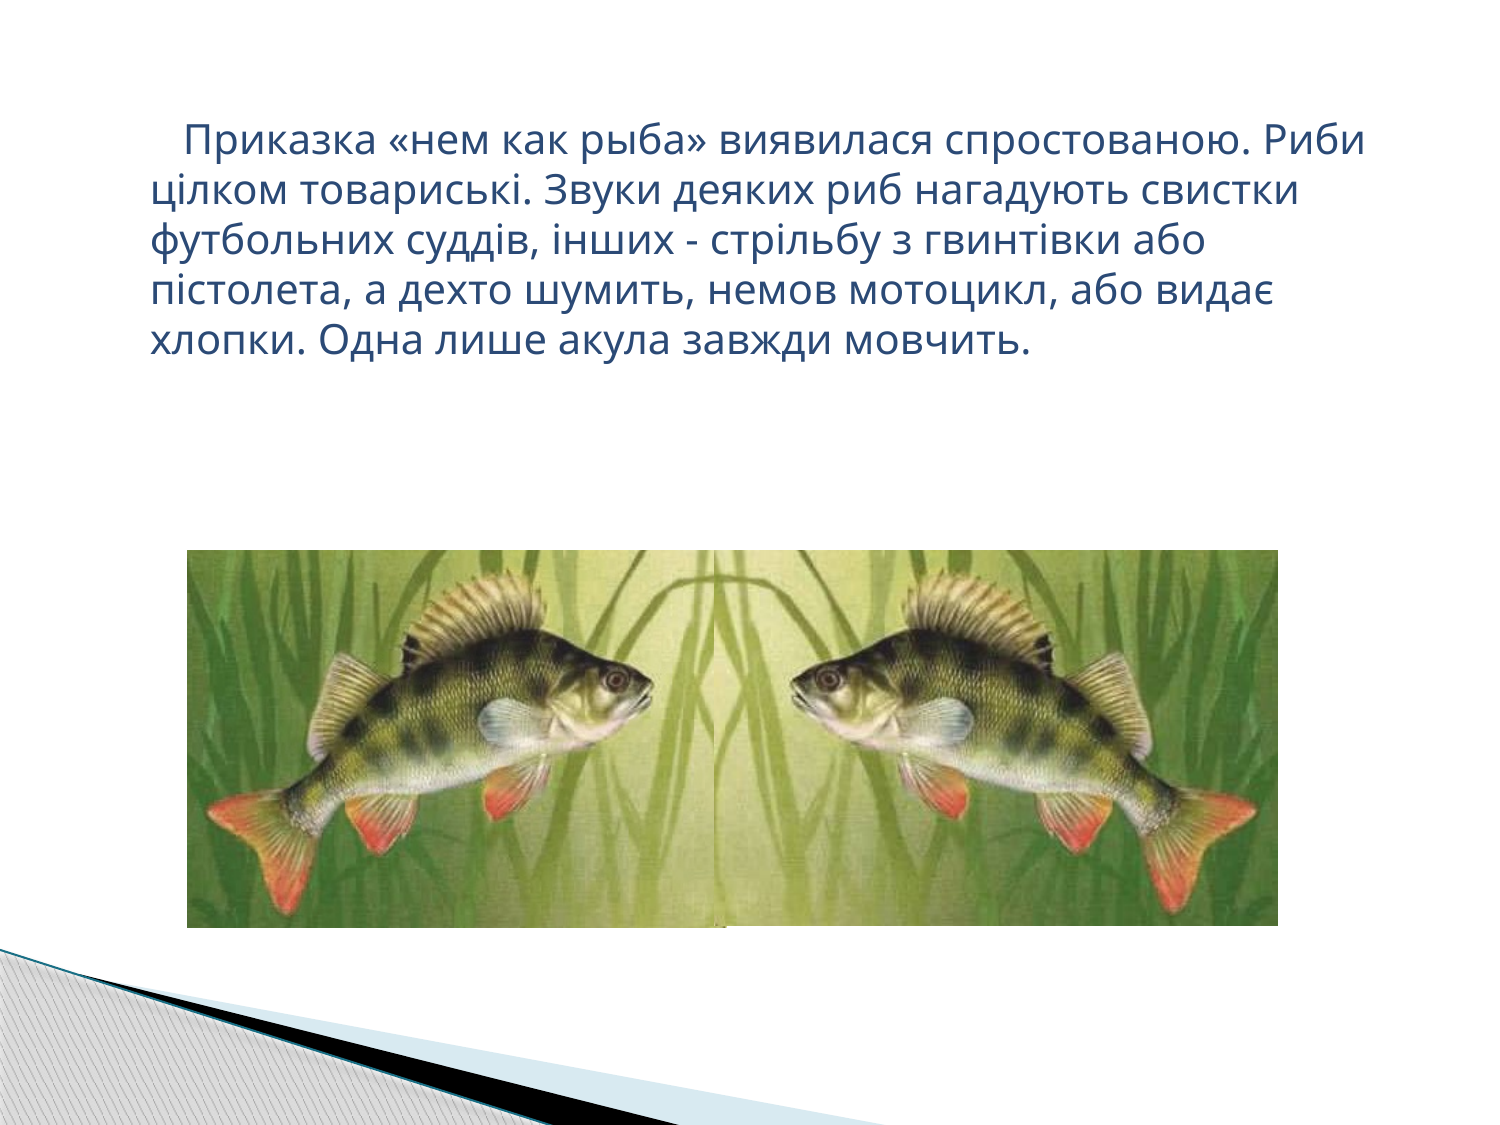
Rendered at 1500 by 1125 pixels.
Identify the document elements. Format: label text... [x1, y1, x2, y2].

list Приказка «нем как рыба» виявилася спростованою. Риби цілком товариські. Звуки деяких риб нагадують свистки футбольних суддів, інших - стрільбу з гвинтівки або пістолета, а дехто шумить, немов мотоцикл, або видає хлопки. Одна лише акула завжди мовчить. [75, 46, 1425, 986]
picture [187, 550, 1278, 928]
